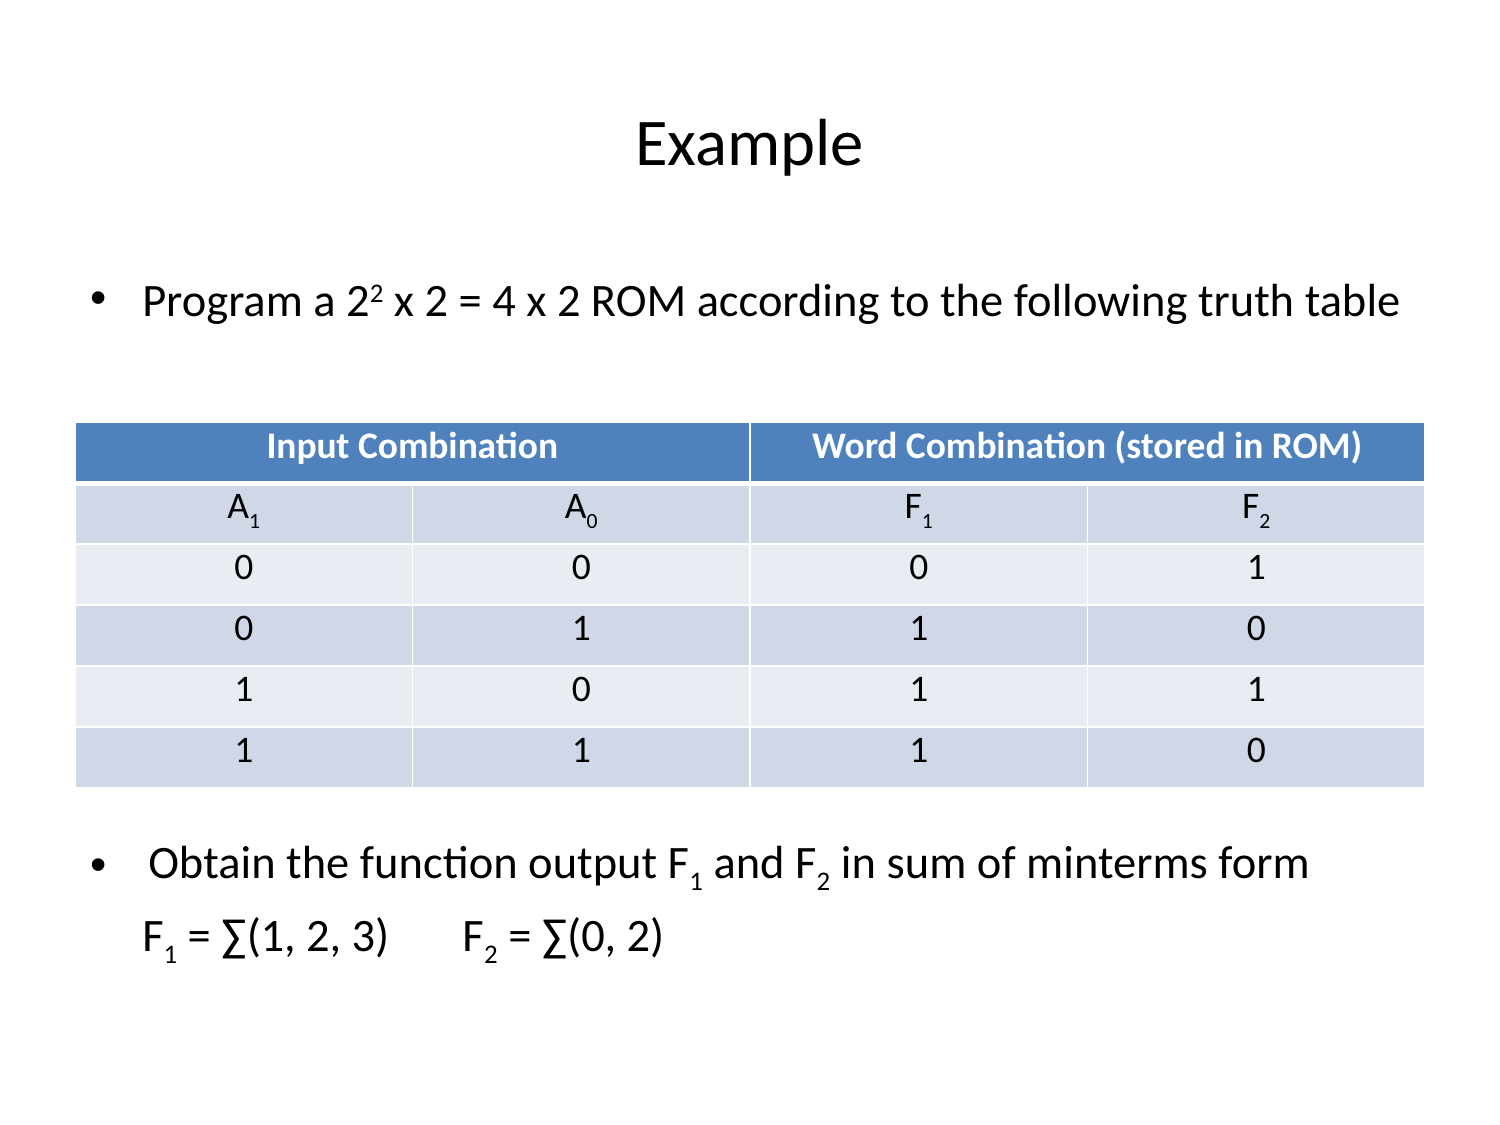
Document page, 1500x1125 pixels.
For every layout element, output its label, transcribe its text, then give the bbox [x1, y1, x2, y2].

table_cell F1 [751, 486, 1087, 543]
table_cell A0 [413, 486, 749, 543]
table_cell 0 [413, 667, 749, 726]
table_cell 0 [76, 545, 412, 604]
table_cell 1 [751, 728, 1087, 787]
table_cell 1 [751, 667, 1087, 726]
table_cell 0 [413, 545, 749, 604]
table_cell 0 [1088, 606, 1424, 665]
title Example [75, 45, 1425, 233]
list Program a 22 x 2 = 4 x 2 ROM according to the following truth table Obtain the function output F1 and F2 in sum of minterms form F1 = ∑(1, 2, 3) F2 = ∑(0, 2) [75, 788, 1425, 1005]
table_cell 1 [76, 667, 412, 726]
table_cell 0 [76, 606, 412, 665]
table_cell 1 [413, 606, 749, 665]
table_cell 1 [1088, 667, 1424, 726]
table_cell 1 [413, 728, 749, 787]
table_cell 1 [751, 606, 1087, 665]
table_header Input Combination [76, 423, 749, 481]
table_cell 1 [1088, 545, 1424, 604]
table_header Word Combination (stored in ROM) [751, 423, 1424, 481]
table_cell F2 [1088, 486, 1424, 543]
table_cell 0 [1088, 728, 1424, 787]
table_cell A1 [76, 486, 412, 543]
list Program a 22 x 2 = 4 x 2 ROM according to the following truth table Obtain the function output F1 and F2 in sum of minterms form F1 = ∑(1, 2, 3) F2 = ∑(0, 2) [75, 262, 1425, 422]
table_cell 0 [751, 545, 1087, 604]
table_cell 1 [76, 728, 412, 787]
